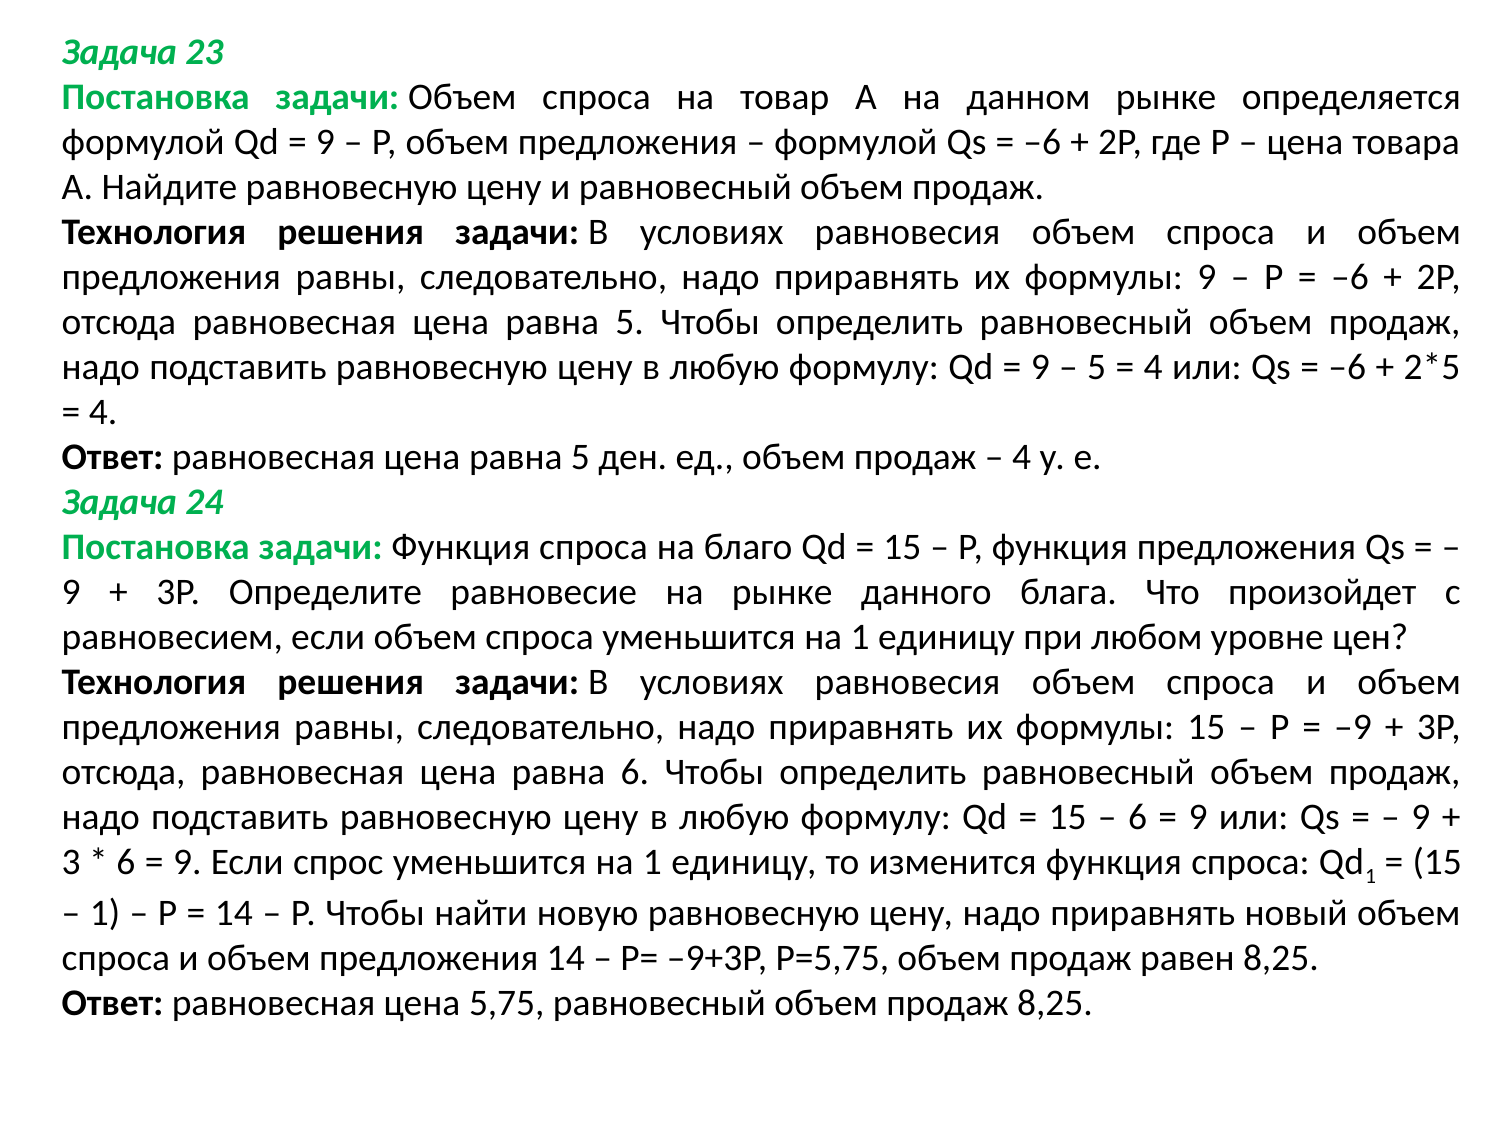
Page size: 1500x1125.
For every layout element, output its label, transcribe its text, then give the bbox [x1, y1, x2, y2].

text_box Задача 23 Постановка задачи: Объем спроса на товар А на данном рынке определяется формулой Qd = 9 – Р, объем предложения – формулой Qs = –6 + 2Р, где Р – цена товара А. Найдите равновесную цену и равновесный объем продаж. Технология решения задачи: В условиях равновесия объем спроса и объем предложения равны, следовательно, надо приравнять их формулы: 9 – Р = –6 + 2Р, отсюда равновесная цена равна 5. Чтобы определить равновесный объем продаж, надо подставить равновесную цену в любую формулу: Qd = 9 – 5 = 4 или: Qs = –6 + 2*5 = 4. Ответ: равновесная цена равна 5 ден. ед., объем продаж – 4 у. е. Задача 24 Постановка задачи: Функция спроса на благо Qd = 15 – Р, функция предложения Qs = –9 + 3Р. Определите равновесие на рынке данного блага. Что произойдет с равновесием, если объем спроса уменьшится на 1 единицу при любом уровне цен? Технология решения задачи: В условиях равновесия объем спроса и объем предложения равны, следовательно, надо приравнять их формулы: 15 – Р = –9 + 3Р, отсюда, равновесная цена равна 6. Чтобы определить равновесный объем продаж, надо подставить равновесную цену в любую формулу: Qd = 15 – 6 = 9 или: Qs = – 9 + 3 * 6 = 9. Если спрос уменьшится на 1 единицу, то изменится функция спроса: Qd1 = (15 – 1) – Р = 14 – Р. Чтобы найти новую равновесную цену, надо приравнять новый объем спроса и объем предложения 14 – Р= –9+3Р, Р=5,75, объем продаж равен 8,25. Ответ: равновесная цена 5,75, равновесный объем продаж 8,25. [46, 19, 1477, 1031]
